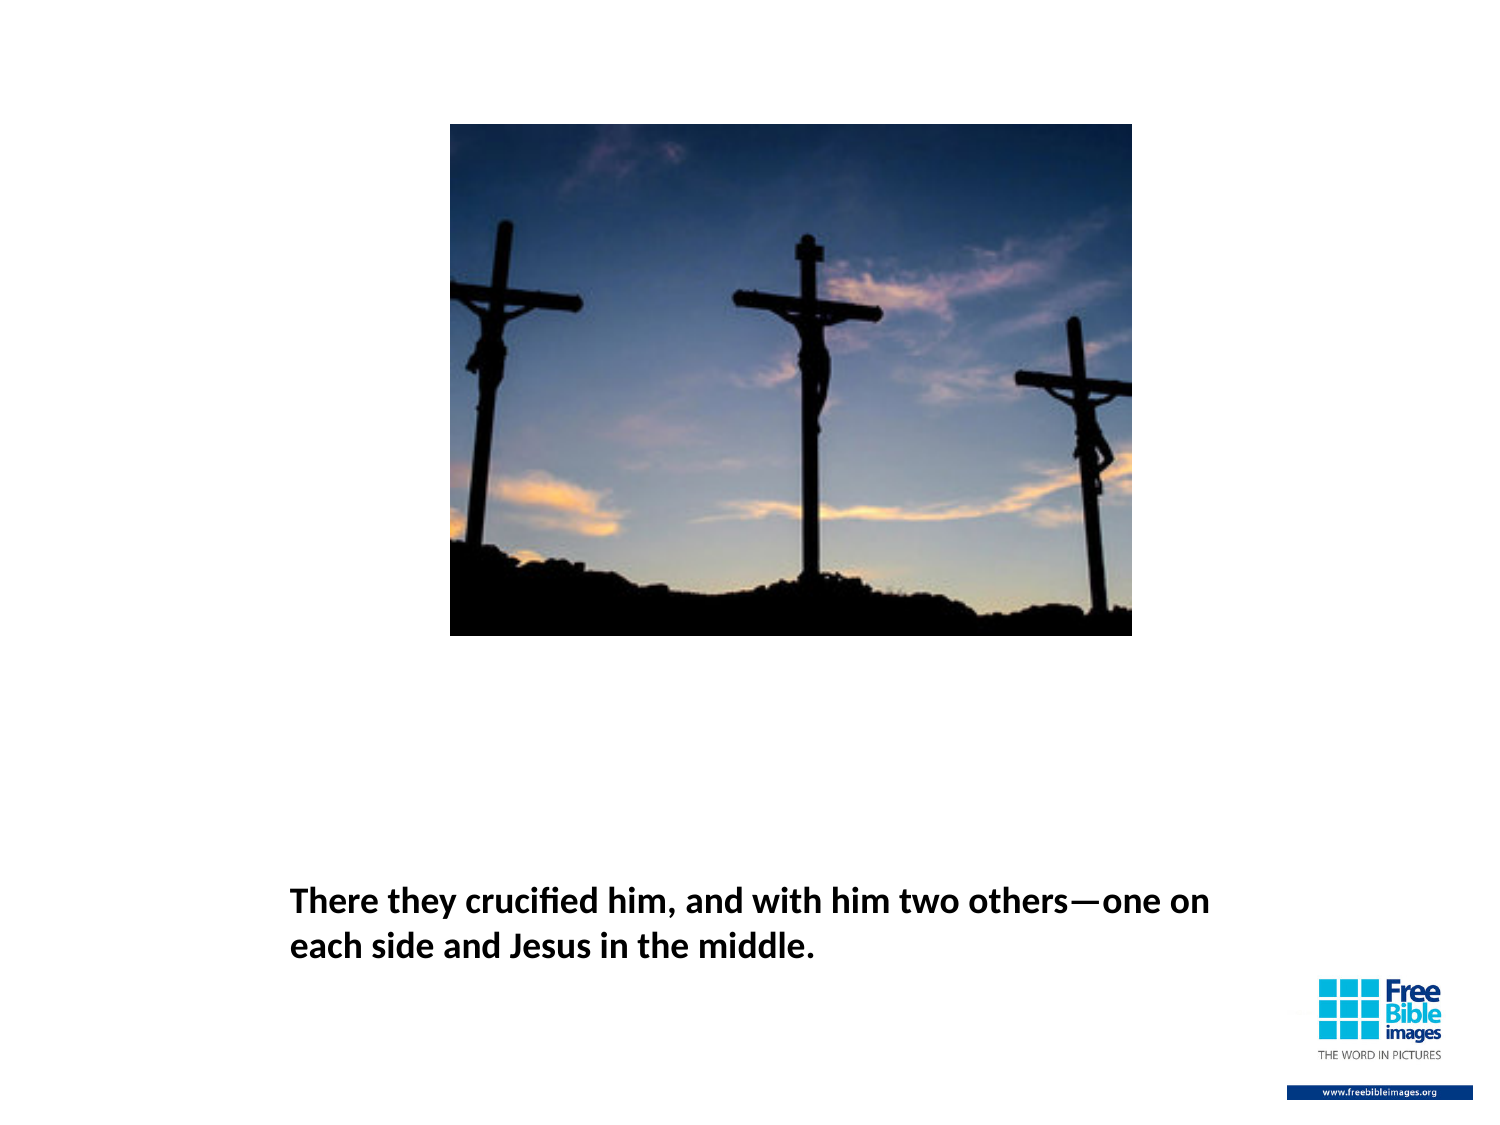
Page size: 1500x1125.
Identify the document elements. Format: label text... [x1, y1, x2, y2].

text_box There they crucified him, and with him two others—one on each side and Jesus in the middle. [274, 868, 1238, 974]
picture [449, 124, 1132, 637]
picture [1287, 960, 1474, 1101]
